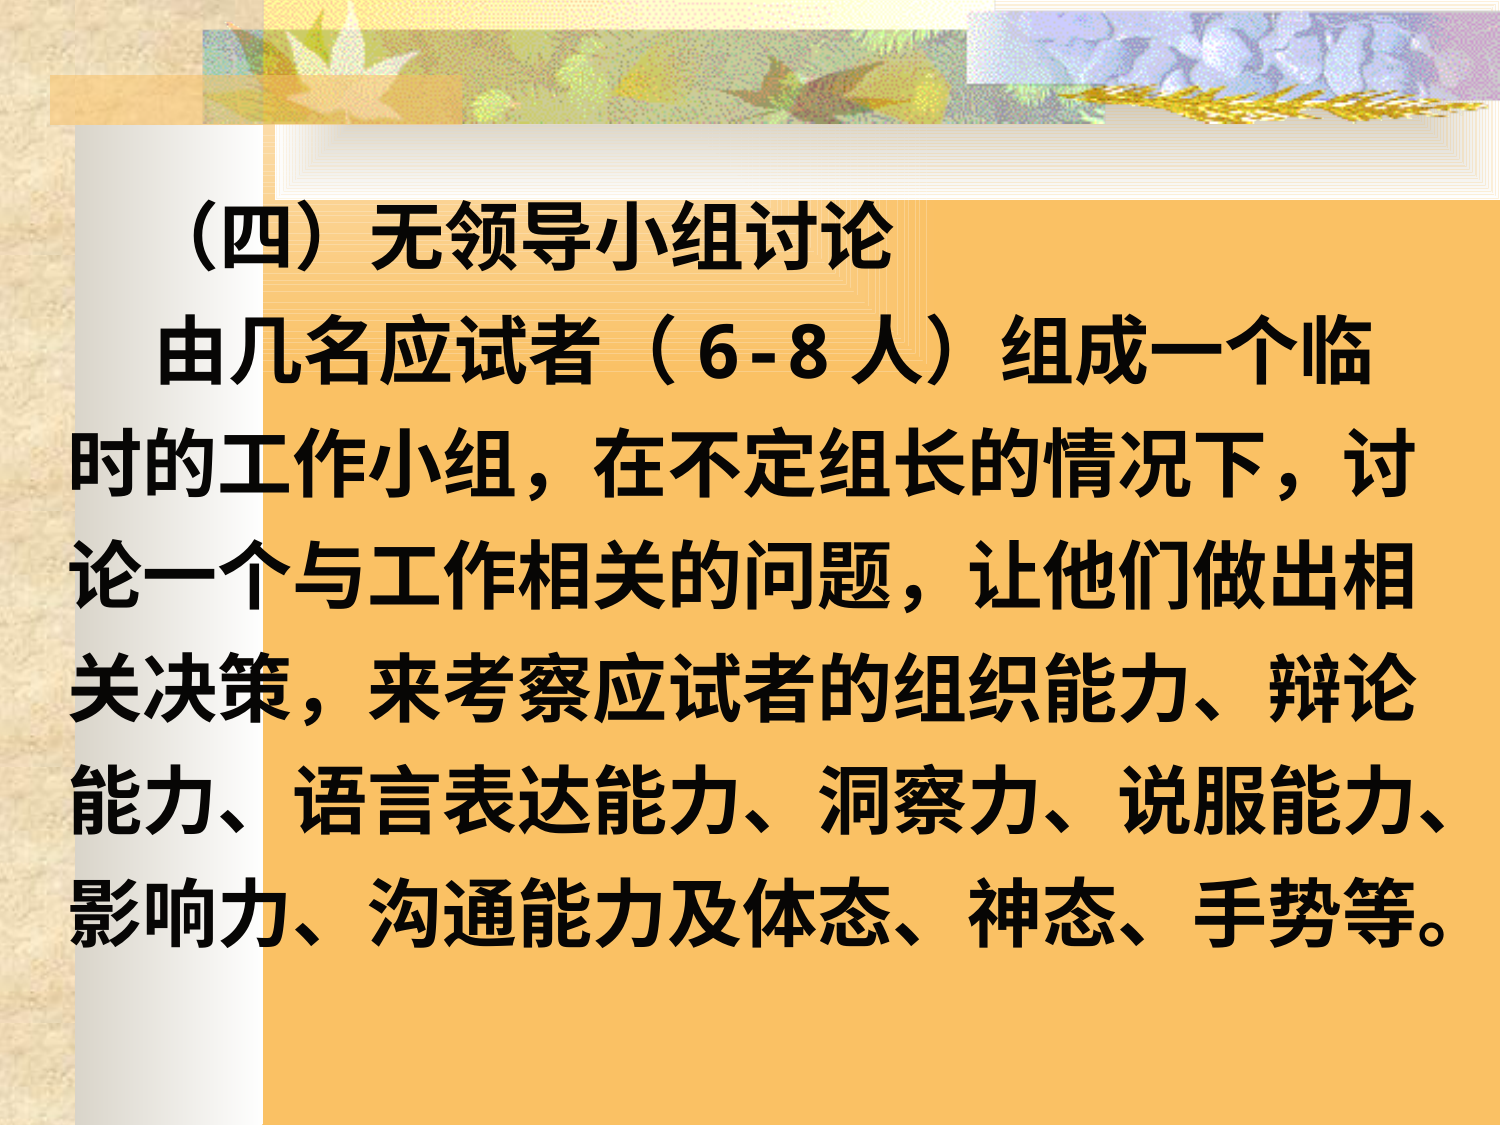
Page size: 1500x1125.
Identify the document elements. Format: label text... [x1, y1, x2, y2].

text_box （四）无领导小组讨论 由几名应试者（6-8人）组成一个临时的工作小组，在不定组长的情况下，讨论一个与工作相关的问题，让他们做出相关决策，来考察应试者的组织能力、辩论能力、语言表达能力、洞察力、说服能力、影响力、沟通能力及体态、神态、手势等。 [53, 148, 1436, 1050]
picture [0, 0, 1500, 1125]
